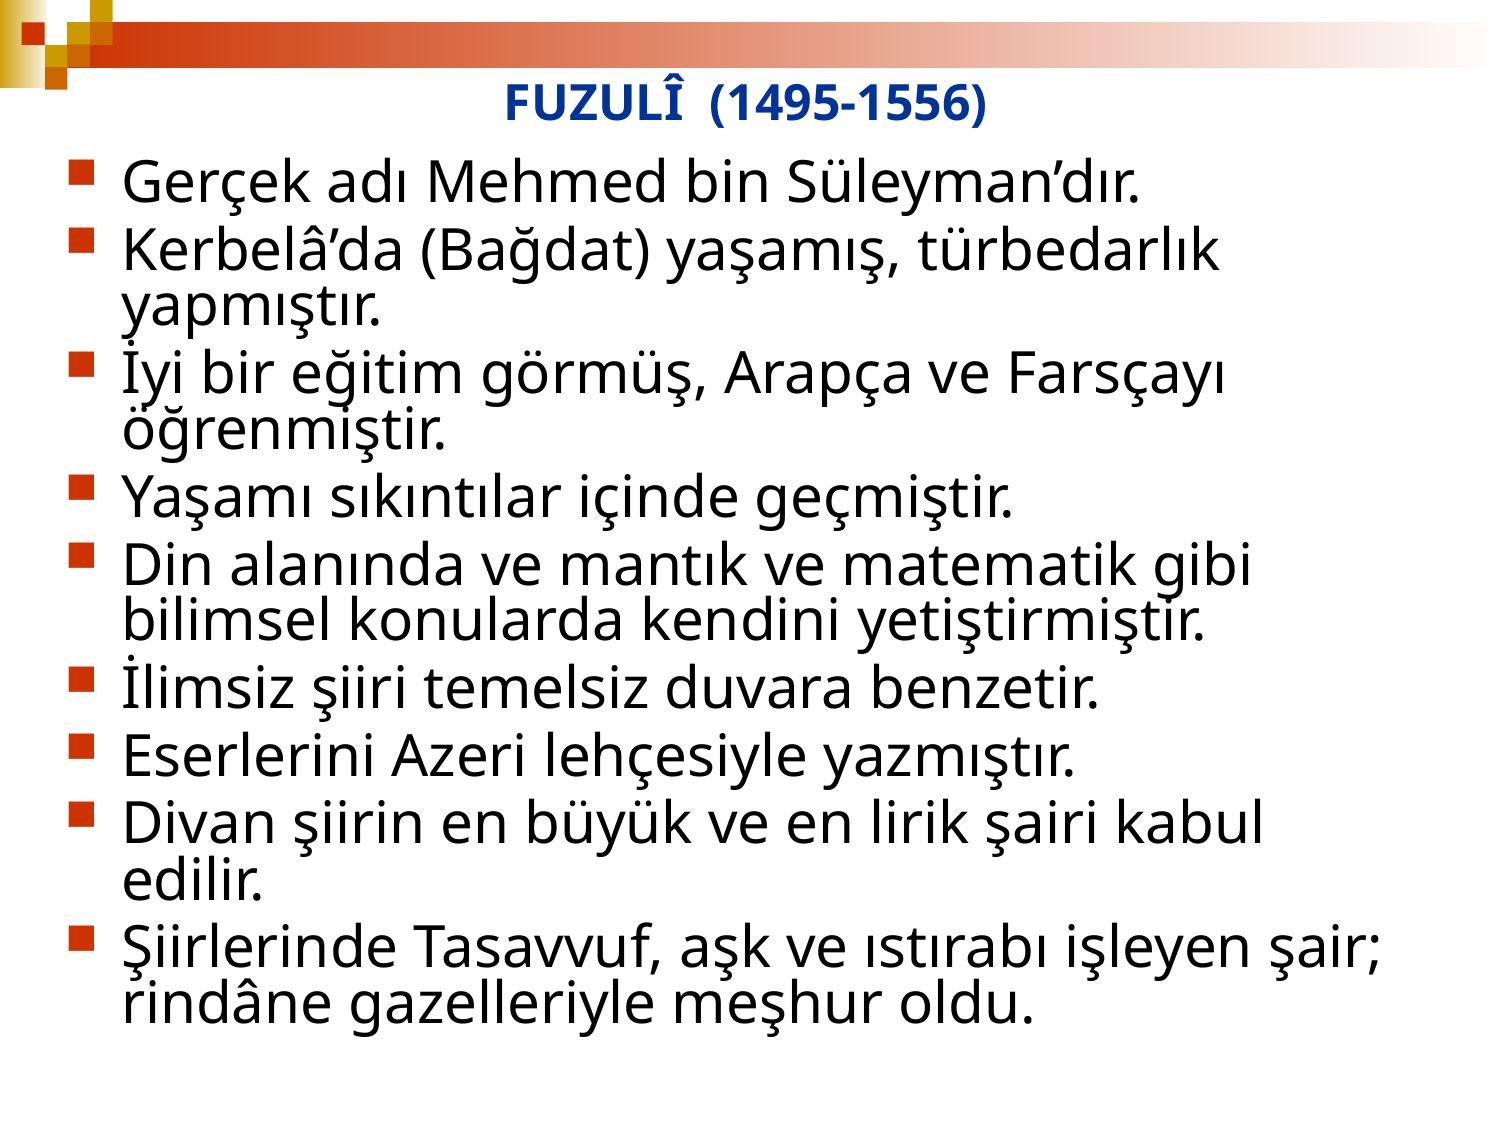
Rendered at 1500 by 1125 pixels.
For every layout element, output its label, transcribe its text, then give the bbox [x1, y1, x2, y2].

list Gerçek adı Mehmed bin Süleyman’dır. Kerbelâ’da (Bağdat) yaşamış, türbedarlık yapmıştır. İyi bir eğitim görmüş, Arapça ve Farsçayı öğrenmiştir. Yaşamı sıkıntılar içinde geçmiştir. Din alanında ve mantık ve matematik gibi bilimsel konularda kendini yetiştirmiştir. İlimsiz şiiri temelsiz duvara benzetir. Eserlerini Azeri lehçesiyle yazmıştır. Divan şiirin en büyük ve en lirik şairi kabul edilir. Şiirlerinde Tasavvuf, aşk ve ıstırabı işleyen şair; rindâne gazelleriyle meşhur oldu. [50, 149, 1438, 1075]
title FUZULÎ (1495-1556) [87, 75, 1425, 125]
